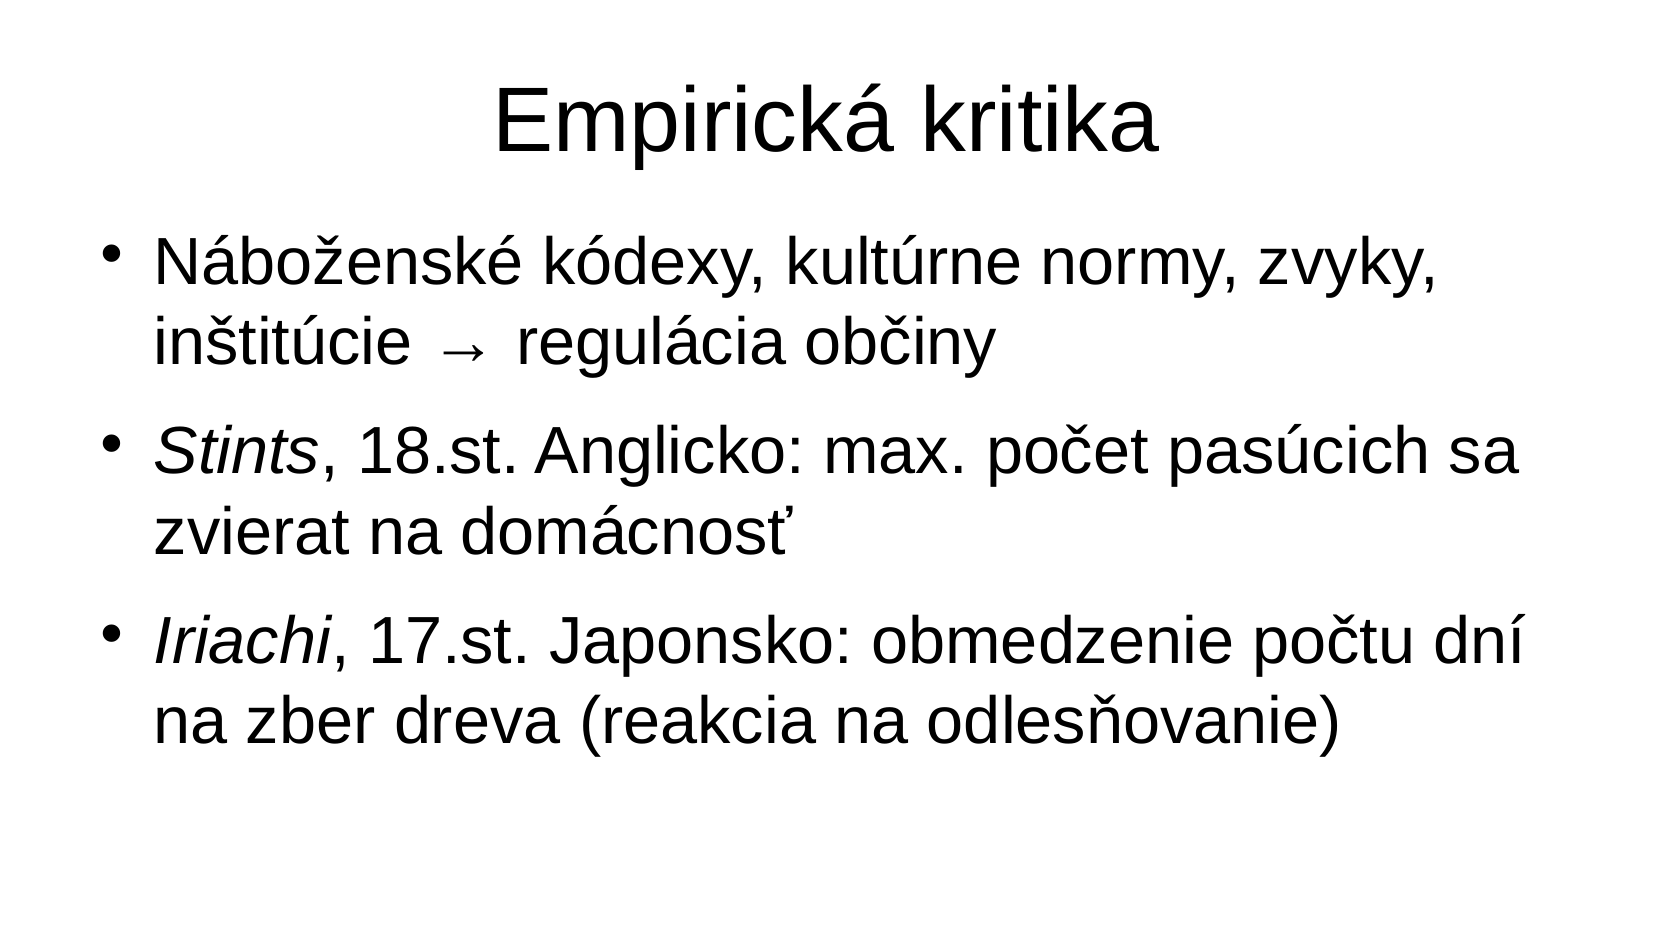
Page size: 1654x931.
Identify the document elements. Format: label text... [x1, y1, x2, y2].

text_box Empirická kritika [82, 37, 1571, 193]
text_box Náboženské kódexy, kultúrne normy, zvyky, inštitúcie → regulácia občiny Stints, 18.st. Anglicko: max. počet pasúcich sa zvierat na domácnosť Iriachi, 17.st. Japonsko: obmedzenie počtu dní na zber dreva (reakcia na odlesňovanie) [82, 217, 1571, 758]
